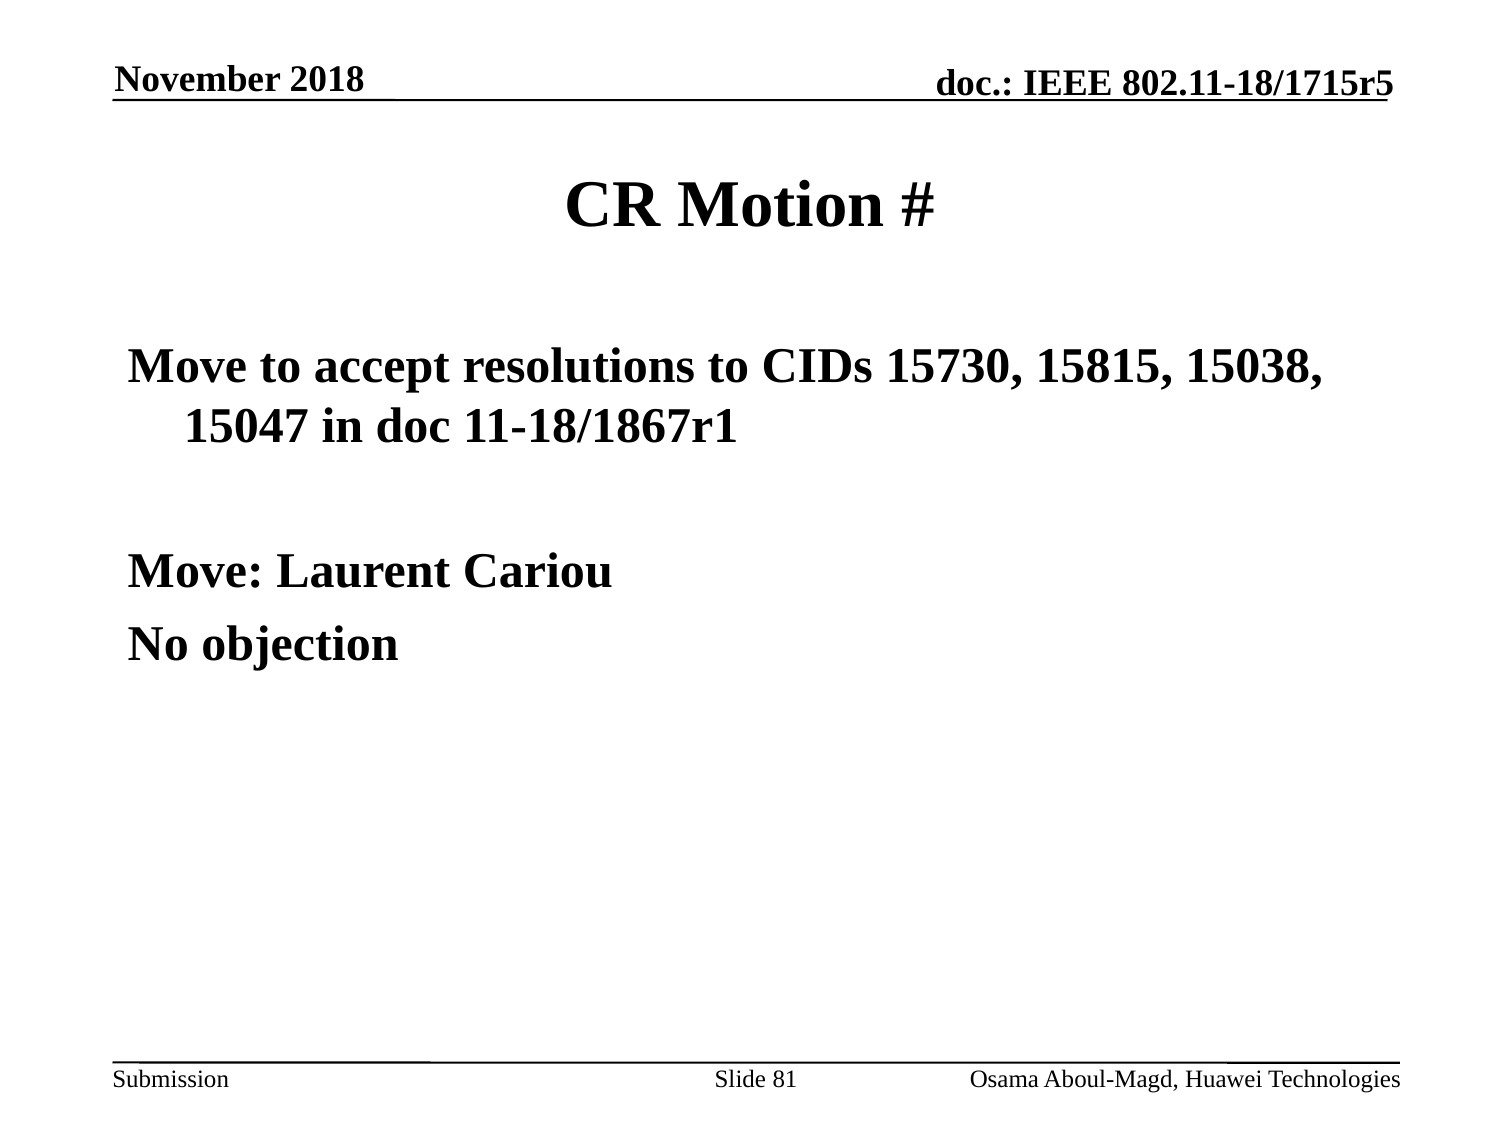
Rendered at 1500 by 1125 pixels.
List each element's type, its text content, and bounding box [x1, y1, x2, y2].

footer Osama Aboul-Magd, Huawei Technologies [878, 1061, 1402, 1093]
slide_number Slide 81 [712, 1061, 800, 1123]
title CR Motion # [112, 112, 1388, 288]
list Move to accept resolutions to CIDs 15730, 15815, 15038, 15047 in doc 11-18/1867r1 Move: Laurent Cariou No objection [112, 324, 1388, 1000]
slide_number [114, 54, 423, 100]
